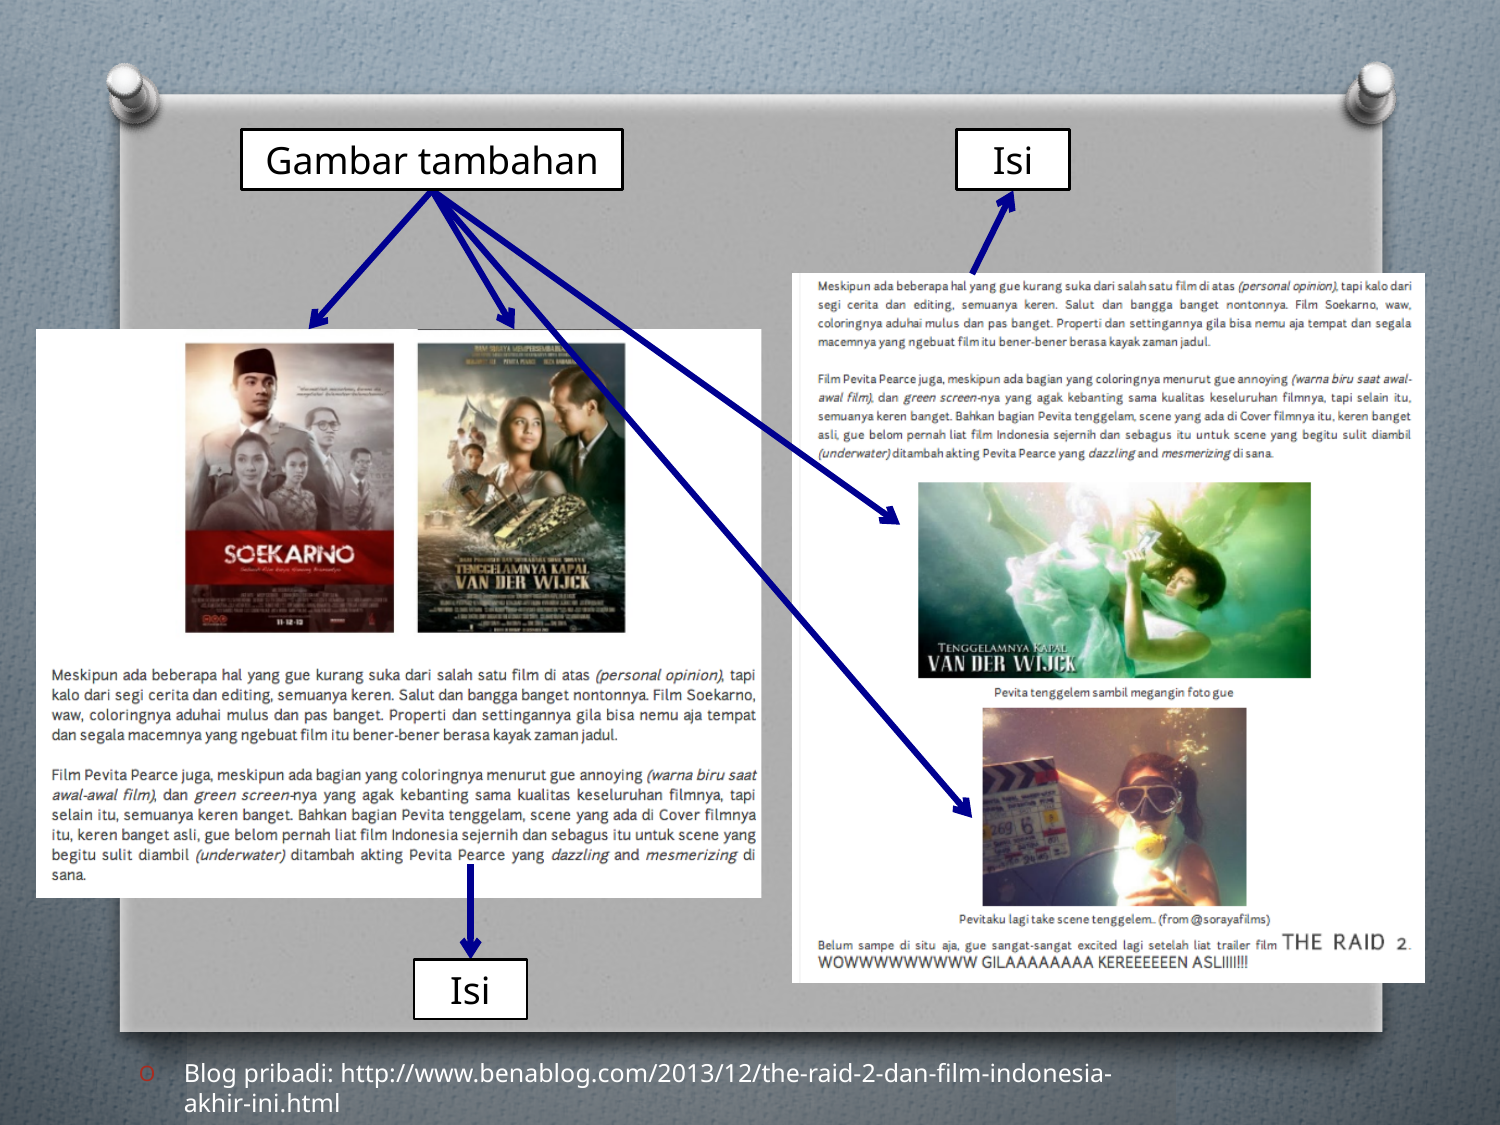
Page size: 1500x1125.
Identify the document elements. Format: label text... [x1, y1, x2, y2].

picture [75, 29, 198, 153]
picture [791, 273, 1425, 983]
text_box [971, 190, 1014, 275]
picture [1317, 35, 1439, 156]
picture [35, 328, 762, 898]
text_box Isi [413, 958, 528, 1020]
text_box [431, 190, 973, 819]
list Blog pribadi: http://www.benablog.com/2013/12/the-raid-2-dan-film-indonesia-akhir-ini.html [123, 1050, 1163, 1125]
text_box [308, 190, 431, 330]
text_box Gambar tambahan [240, 128, 624, 191]
text_box Isi [955, 128, 1071, 191]
